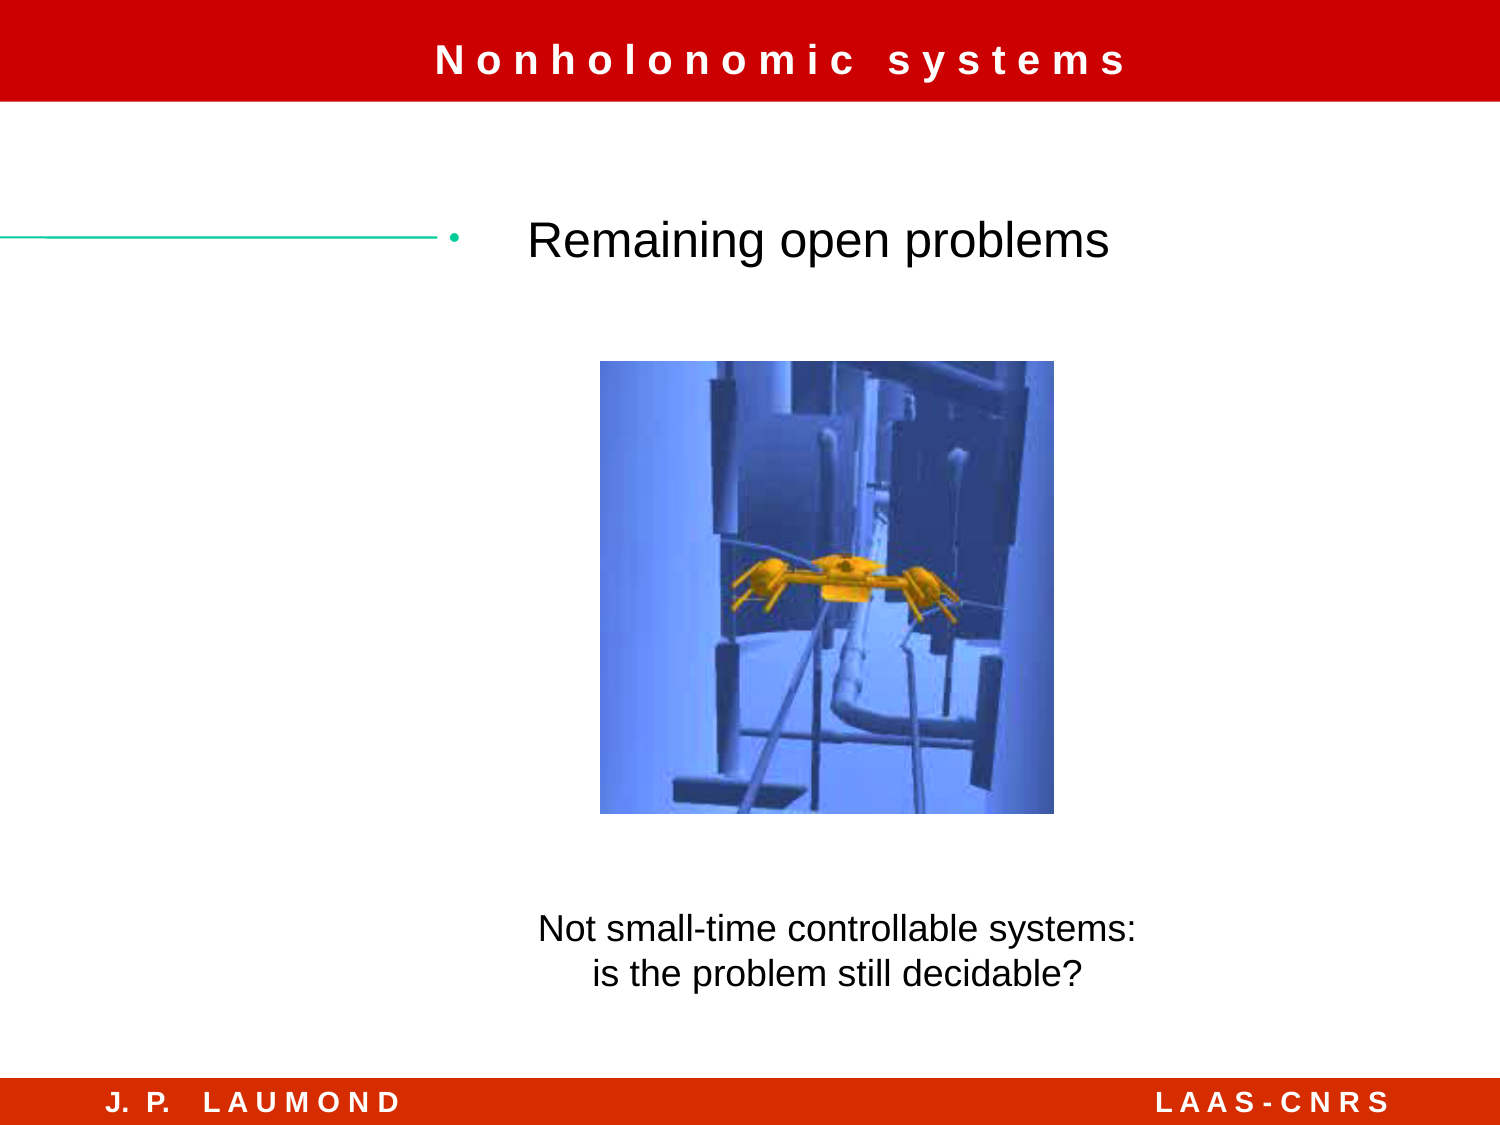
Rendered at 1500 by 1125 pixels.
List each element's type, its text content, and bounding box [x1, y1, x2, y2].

picture [0, 1078, 1500, 1125]
text_box Not small-time controllable systems: is the problem still decidable? [454, 896, 1221, 1002]
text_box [599, 360, 1055, 815]
text_box N o n h o l o n o m i c s y s t e m s [279, 24, 1280, 113]
text_box Remaining open problems [512, 199, 1500, 275]
